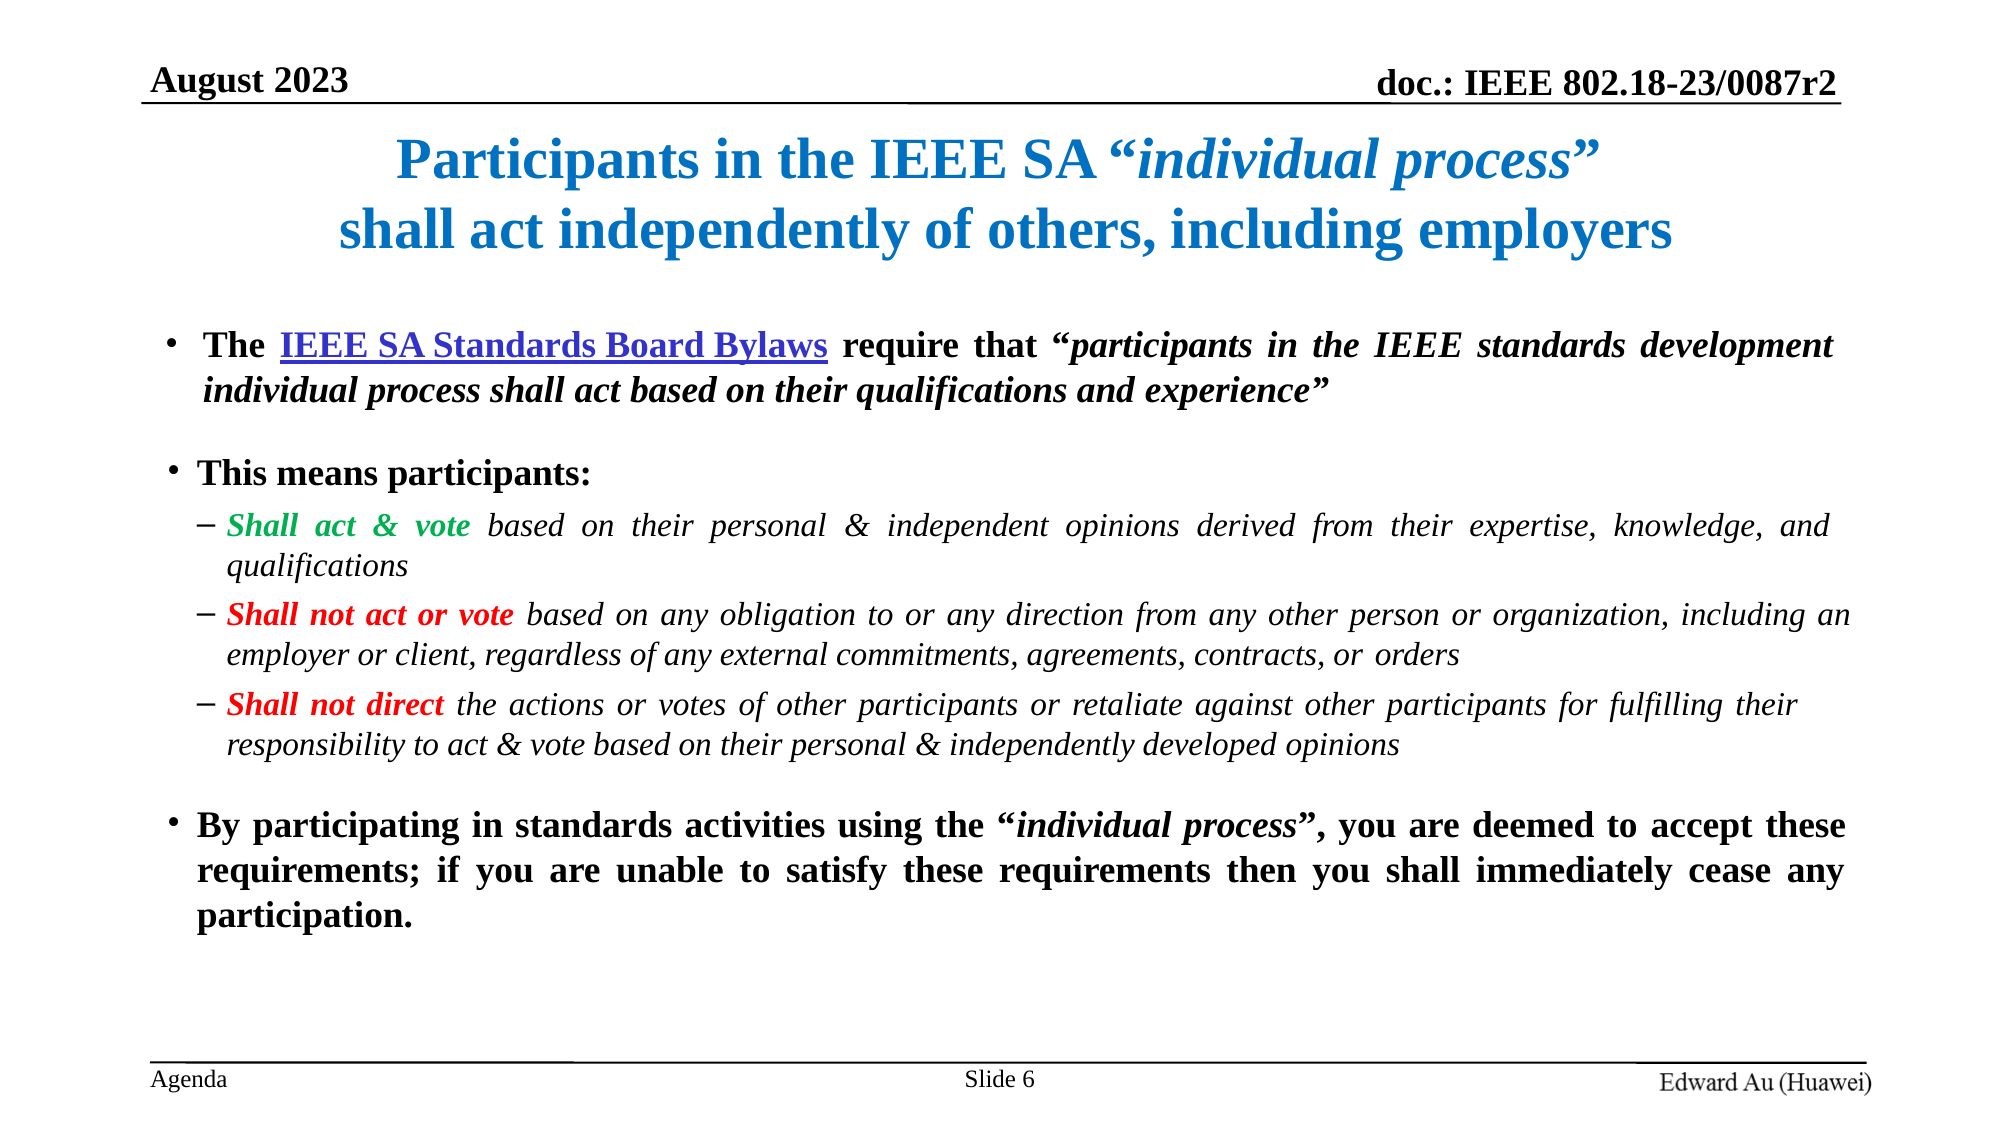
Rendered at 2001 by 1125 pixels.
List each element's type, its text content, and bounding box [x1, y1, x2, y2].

picture [1174, 1058, 1887, 1113]
list The IEEE SA Standards Board Bylaws require that “participants in the IEEE standards development individual process shall act based on their qualifications and experience” This means participants: Shall act & vote based on their personal & independent opinions derived from their expertise, knowledge, and qualifications Shall not act or vote based on any obligation to or any direction from any other person or organization, including an employer or client, regardless of any external commitments, agreements, contracts, or orders Shall not direct the actions or votes of other participants or retaliate against other participants for fulfilling their responsibility to act & vote based on their personal & independently developed opinions By participating in standards activities using the “individual process”, you are deemed to accept these requirements; if you are unable to satisfy these requirements then you shall immediately cease any participation. [149, 312, 1869, 988]
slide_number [149, 54, 651, 101]
title Participants in the IEEE SA “individual process” shall act independently of others, including employers [162, 104, 1851, 276]
slide_number Slide 6 [933, 1061, 1067, 1123]
